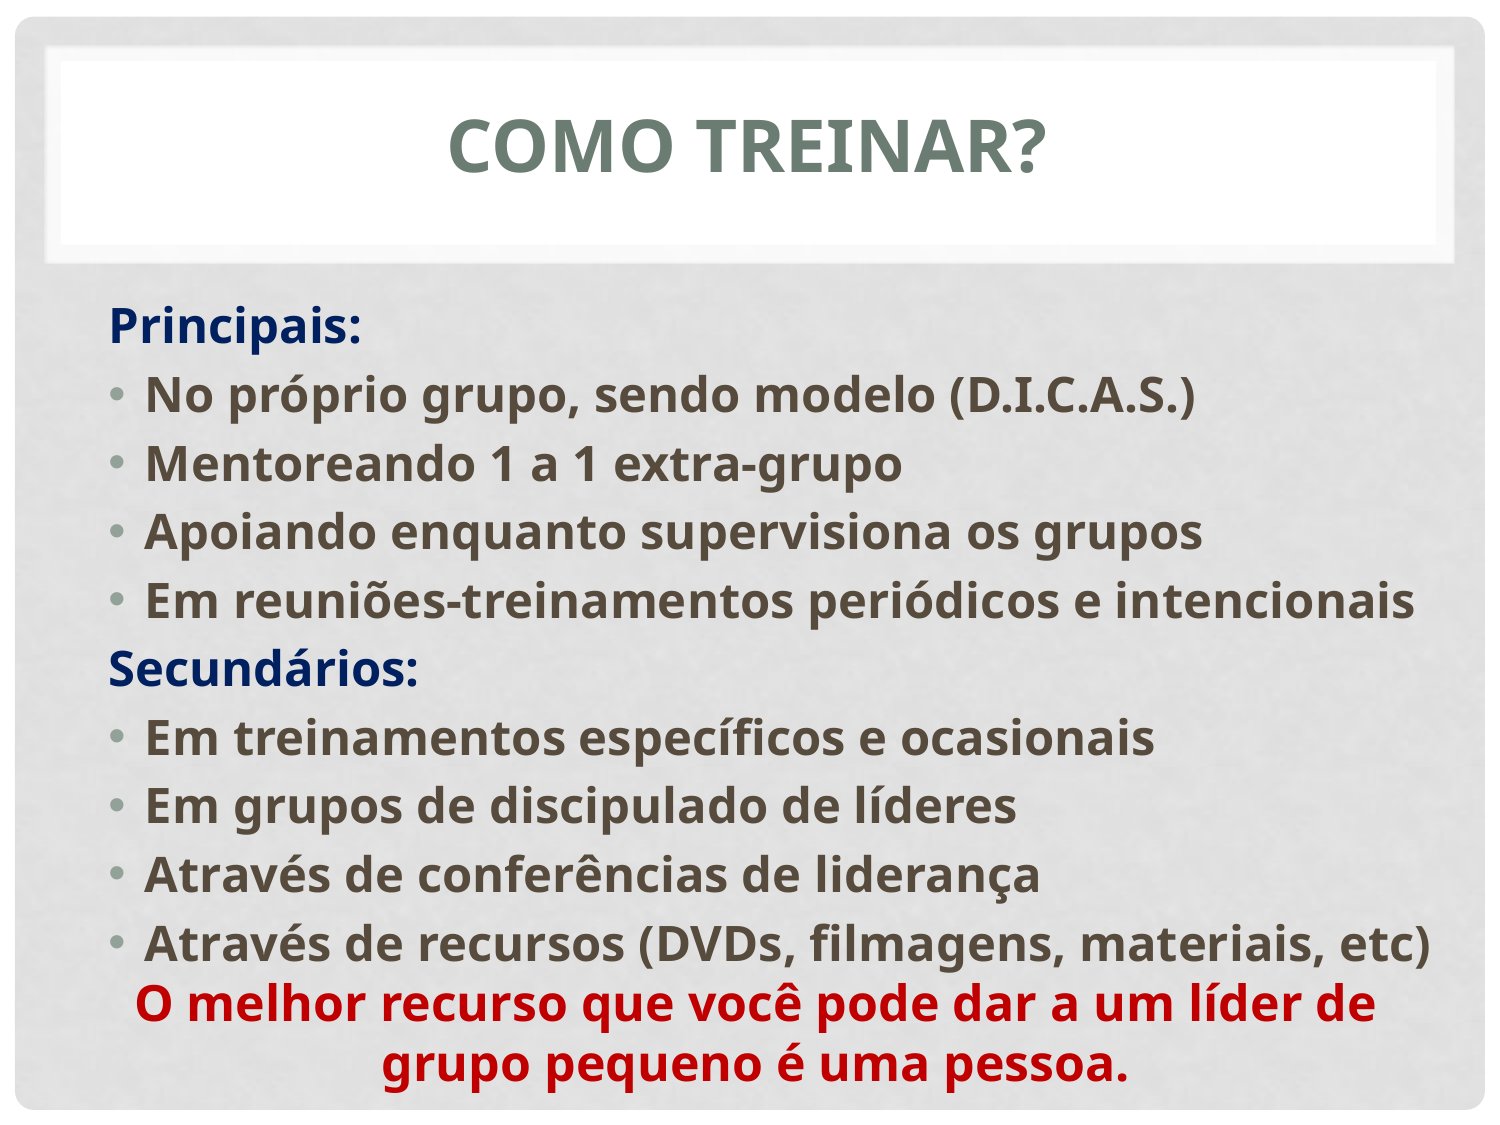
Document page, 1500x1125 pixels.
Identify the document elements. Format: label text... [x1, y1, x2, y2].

list Principais: No próprio grupo, sendo modelo (D.I.C.A.S.) Mentoreando 1 a 1 extra-grupo Apoiando enquanto supervisiona os grupos Em reuniões-treinamentos periódicos e intencionais Secundários: Em treinamentos específicos e ocasionais Em grupos de discipulado de líderes Através de conferências de liderança Através de recursos (DVDs, filmagens, materiais, etc) [75, 287, 1459, 1005]
text_box O melhor recurso que você pode dar a um líder de grupo pequeno é uma pessoa. [88, 964, 1424, 1099]
title Como treinar? [69, 66, 1425, 220]
